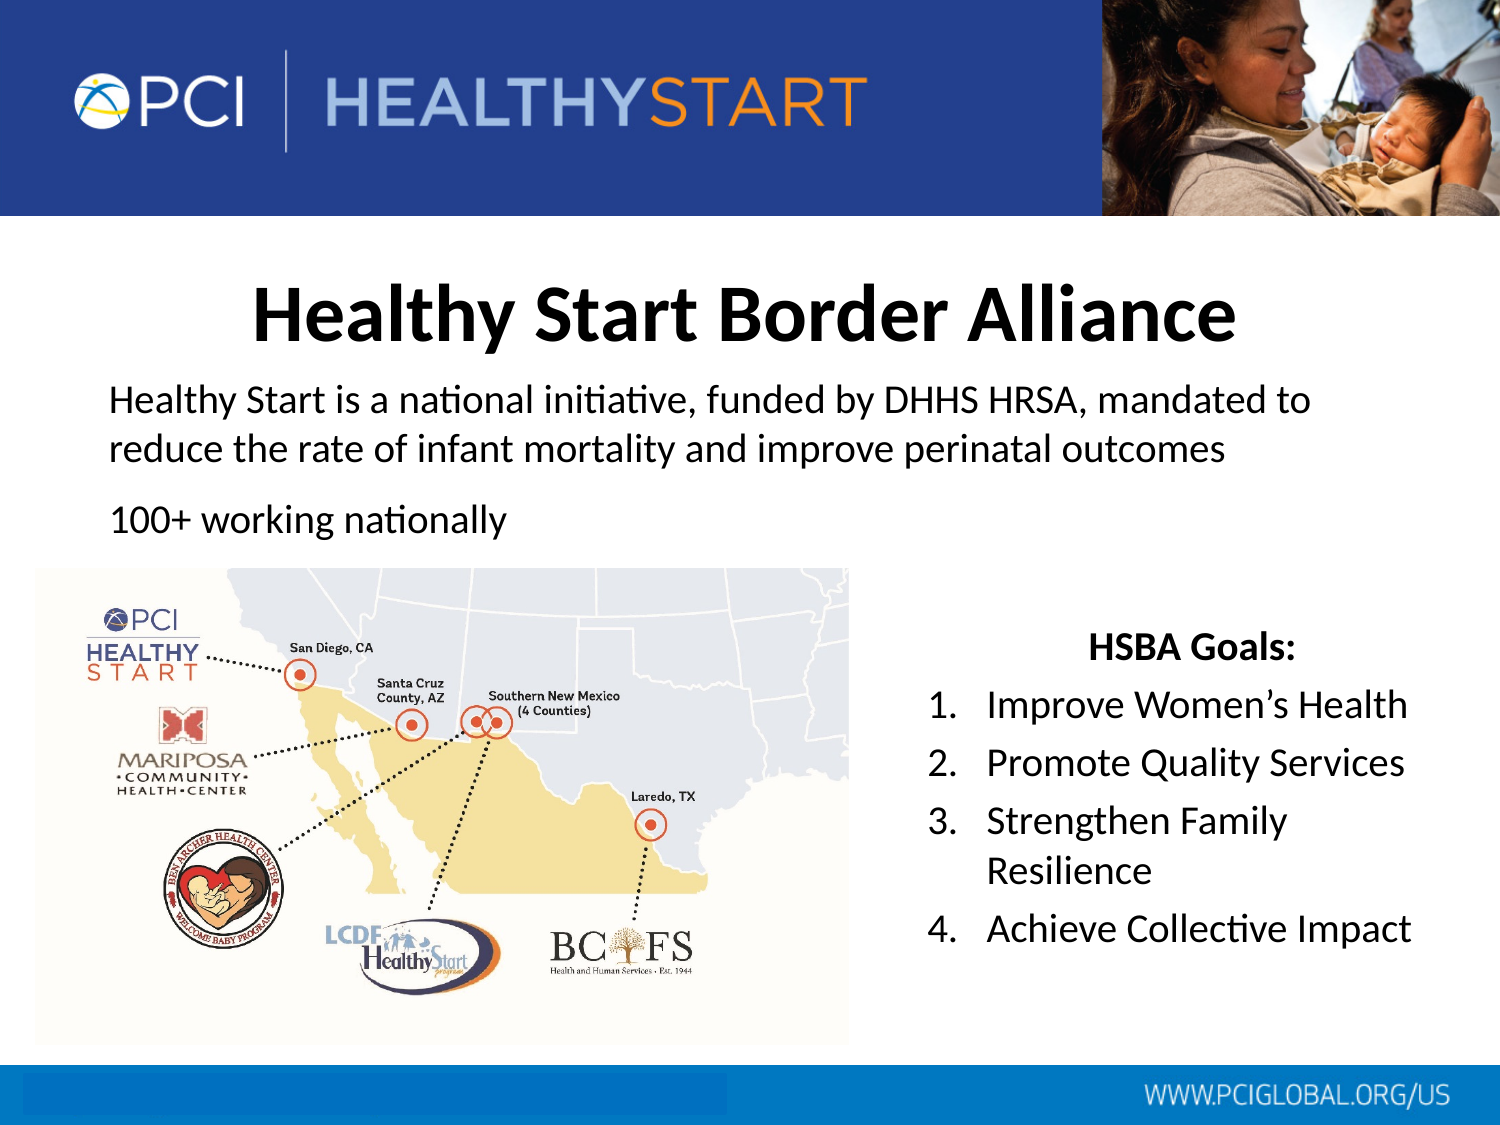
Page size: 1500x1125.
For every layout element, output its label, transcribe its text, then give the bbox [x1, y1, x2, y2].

picture [0, 1065, 1500, 1125]
picture [35, 568, 849, 1045]
text_box Healthy Start is a national initiative, funded by DHHS HRSA, mandated to reduce the rate of infant mortality and improve perinatal outcomes 100+ working nationally [94, 365, 1399, 549]
text_box HSBA Goals: Improve Women’s Health Promote Quality Services Strengthen Family Resilience Achieve Collective Impact [912, 612, 1473, 958]
title Healthy Start Border Alliance [94, 242, 1399, 365]
picture [0, 0, 1500, 216]
